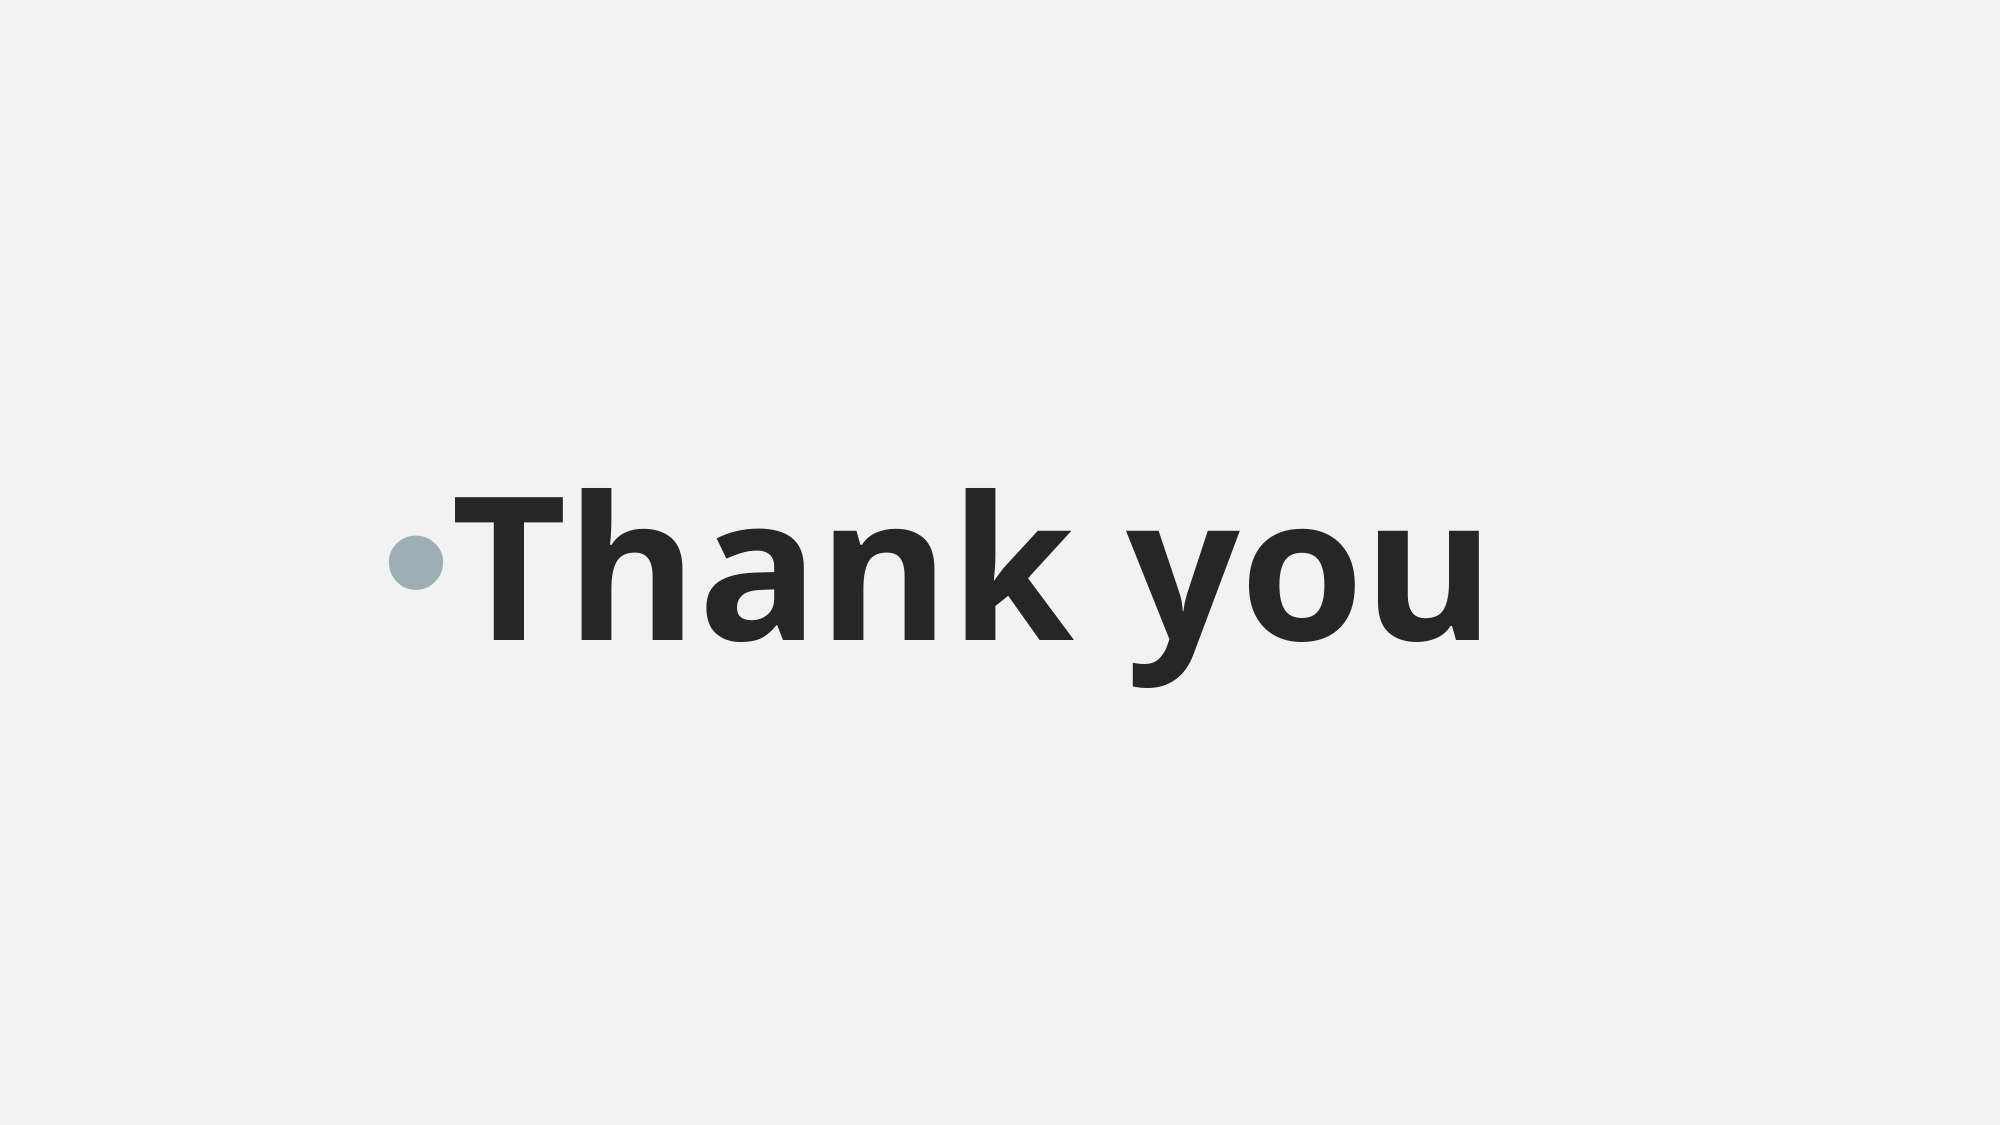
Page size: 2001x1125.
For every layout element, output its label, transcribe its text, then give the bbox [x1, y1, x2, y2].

list Thank you [366, 432, 1634, 942]
